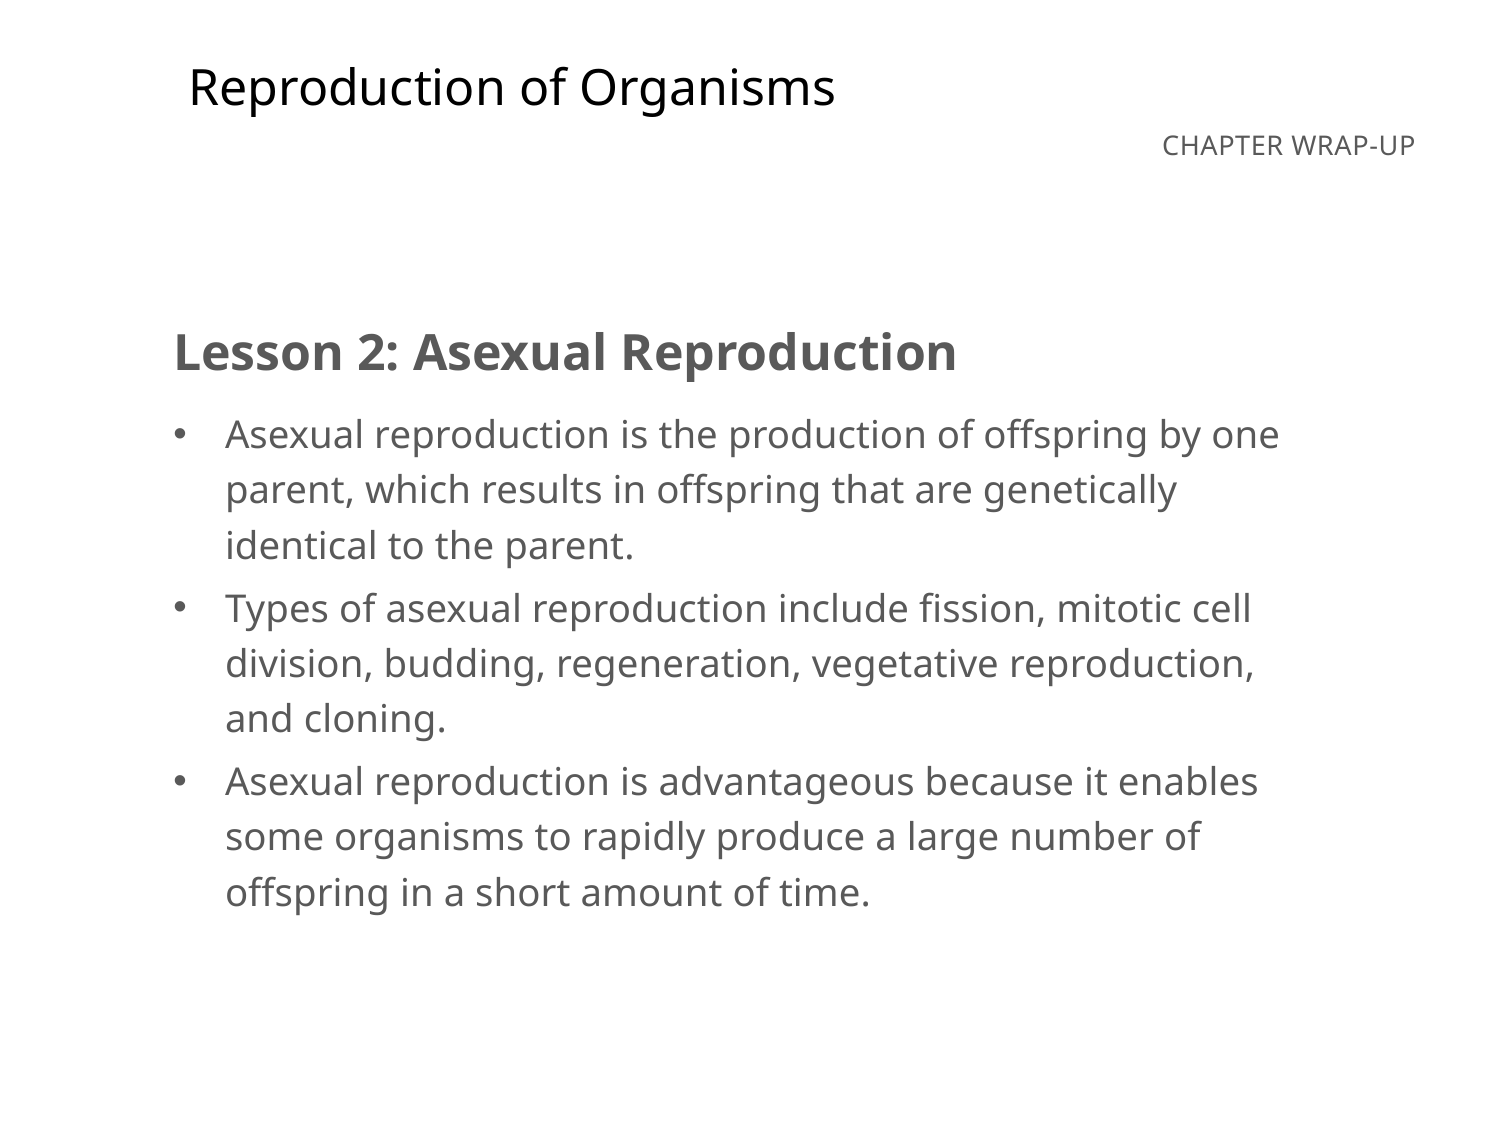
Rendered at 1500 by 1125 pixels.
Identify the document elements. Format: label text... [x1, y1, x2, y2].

list Asexual reproduction is the production of offspring by one parent, which results in offspring that are genetically identical to the parent. Types of asexual reproduction include fission, mitotic cell division, budding, regeneration, vegetative reproduction, and cloning. Asexual reproduction is advantageous because it enables some organisms to rapidly produce a large number of offspring in a short amount of time. [173, 400, 1335, 929]
list Reproduction of Organisms [173, 47, 1459, 125]
list Lesson 2: Asexual Reproduction [173, 312, 1335, 400]
